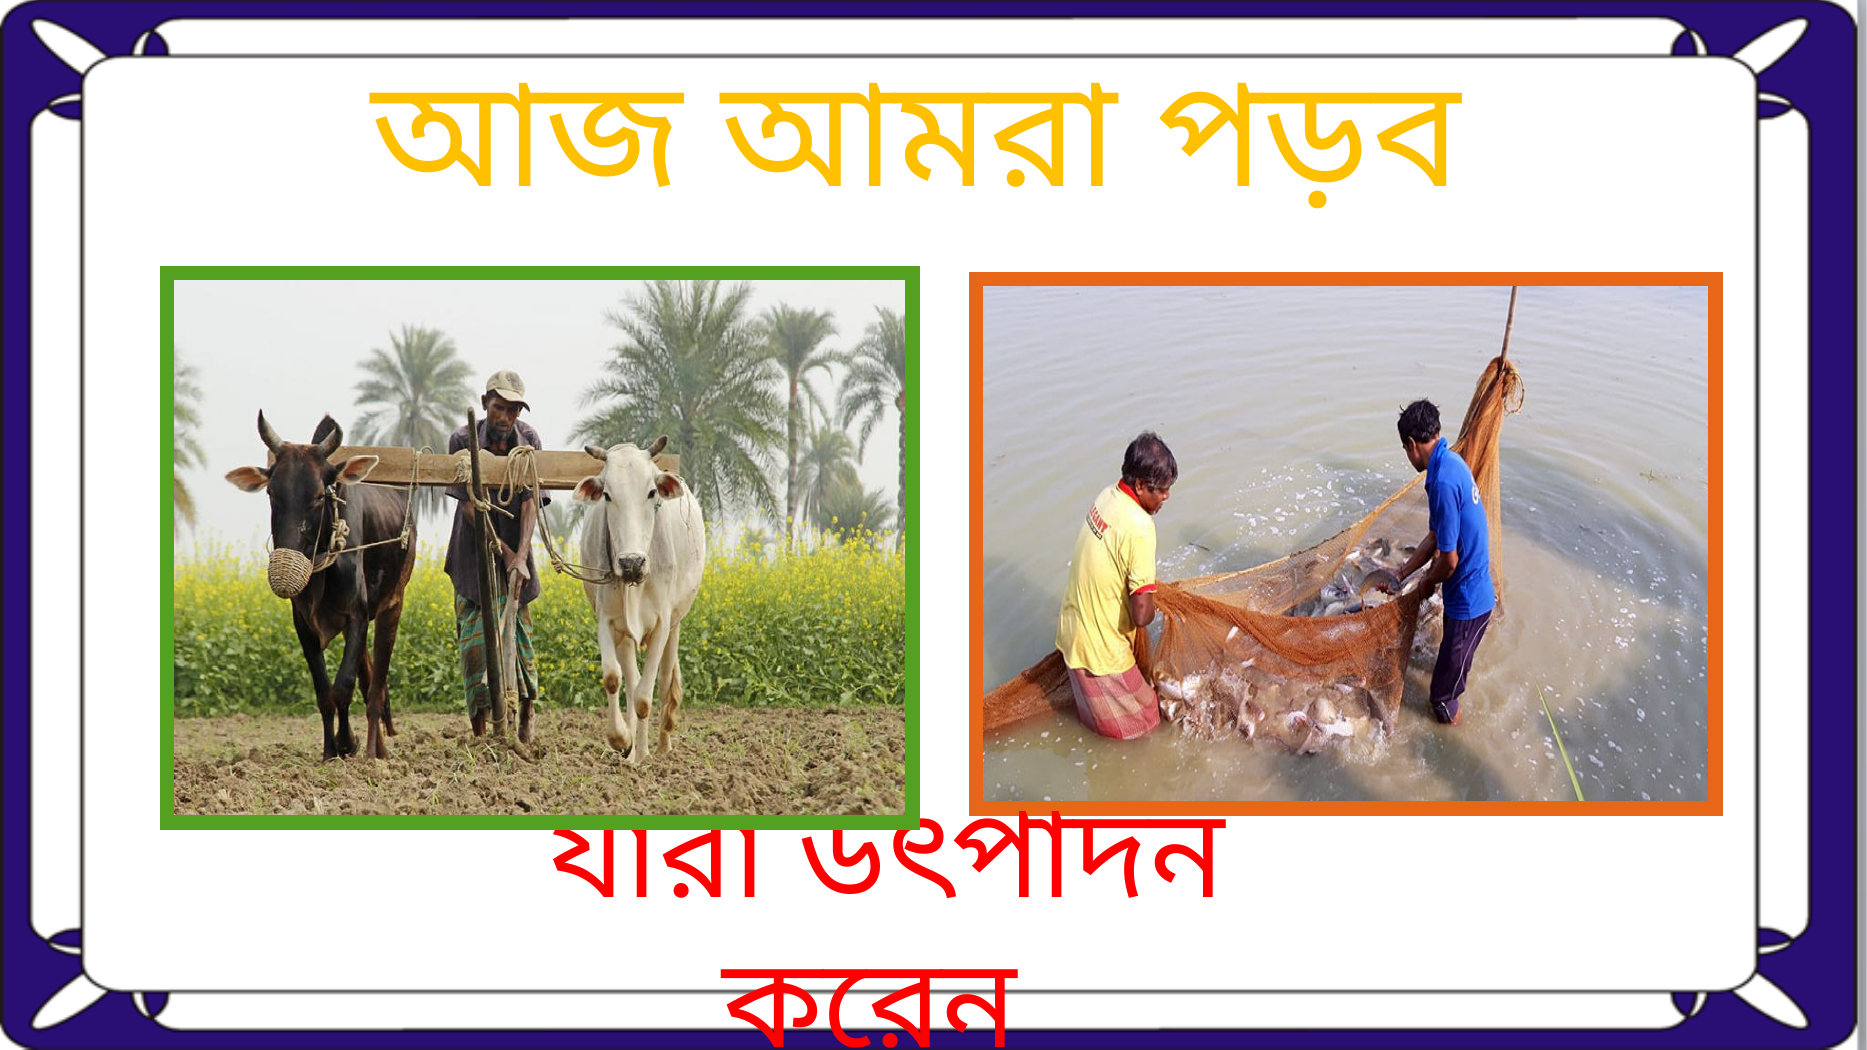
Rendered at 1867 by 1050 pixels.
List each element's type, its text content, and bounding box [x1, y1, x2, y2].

text_box আজ আমরা পড়ব [307, 48, 1565, 204]
text_box যারা উৎপাদন করেন [425, 861, 1347, 984]
picture [0, 0, 1867, 1050]
